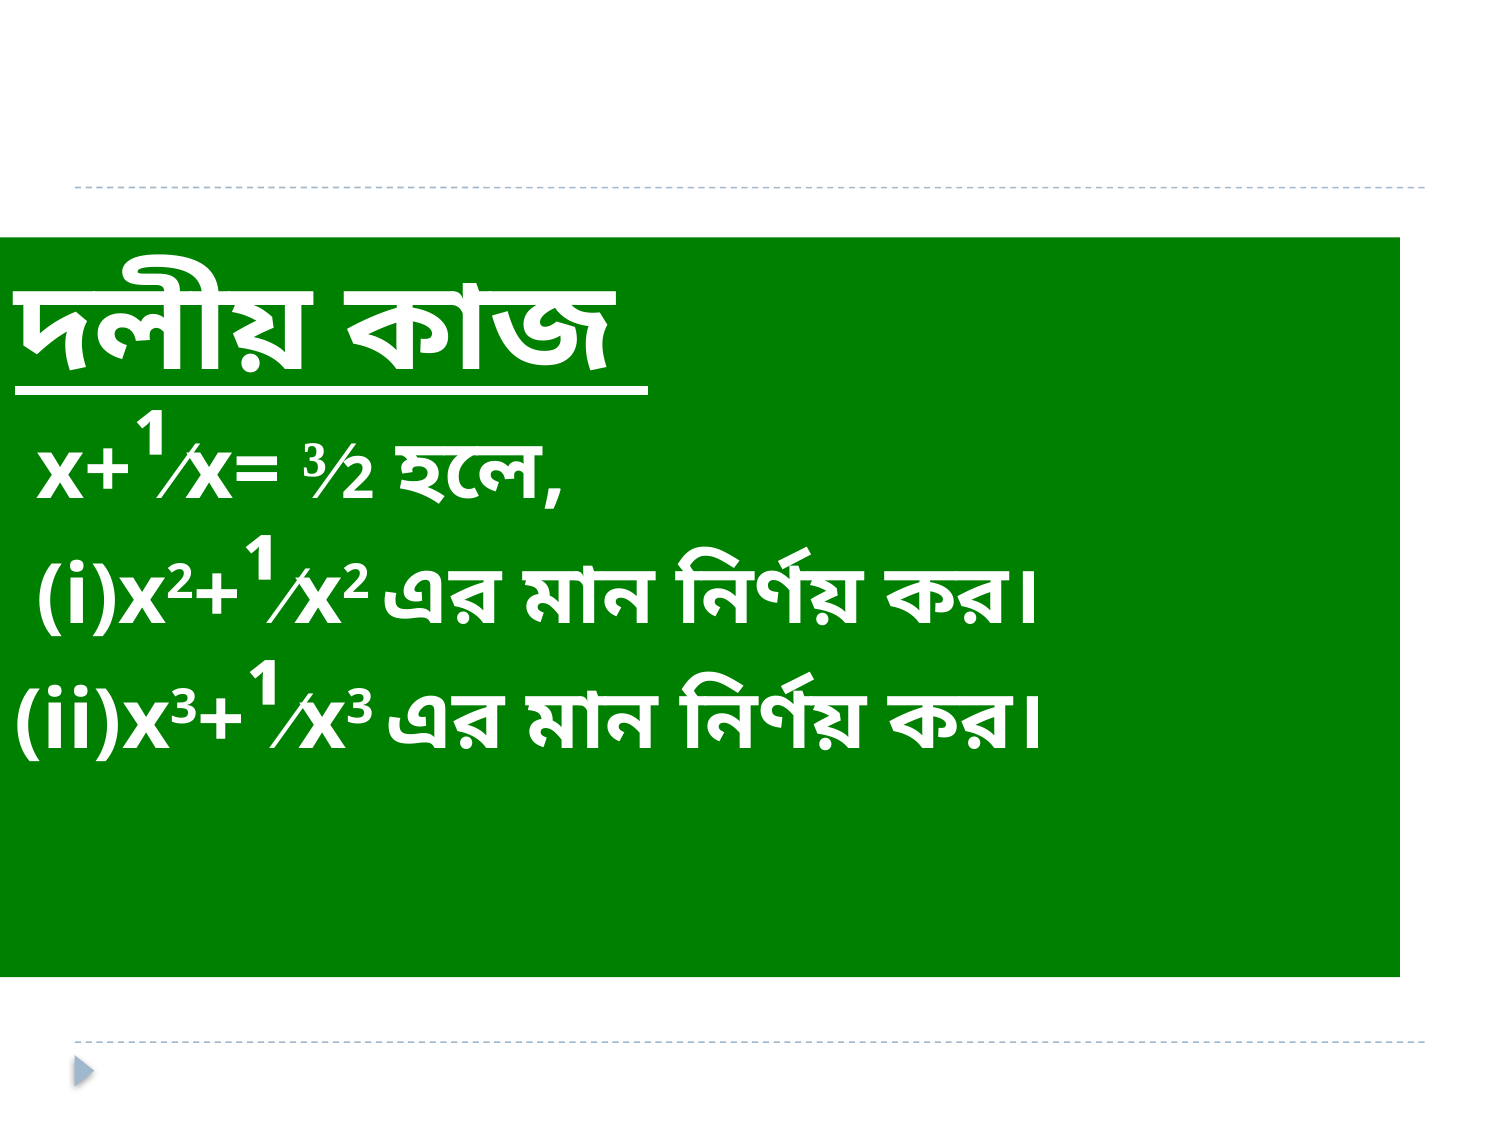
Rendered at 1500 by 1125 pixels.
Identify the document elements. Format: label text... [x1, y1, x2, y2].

text_box দলীয় কাজ x+¹∕x= ³∕2 হলে, (i)x2+¹∕x2 এর মান নির্ণয় কর। (ii)x3+¹∕x3 এর মান নির্ণয় কর। [0, 237, 1400, 978]
